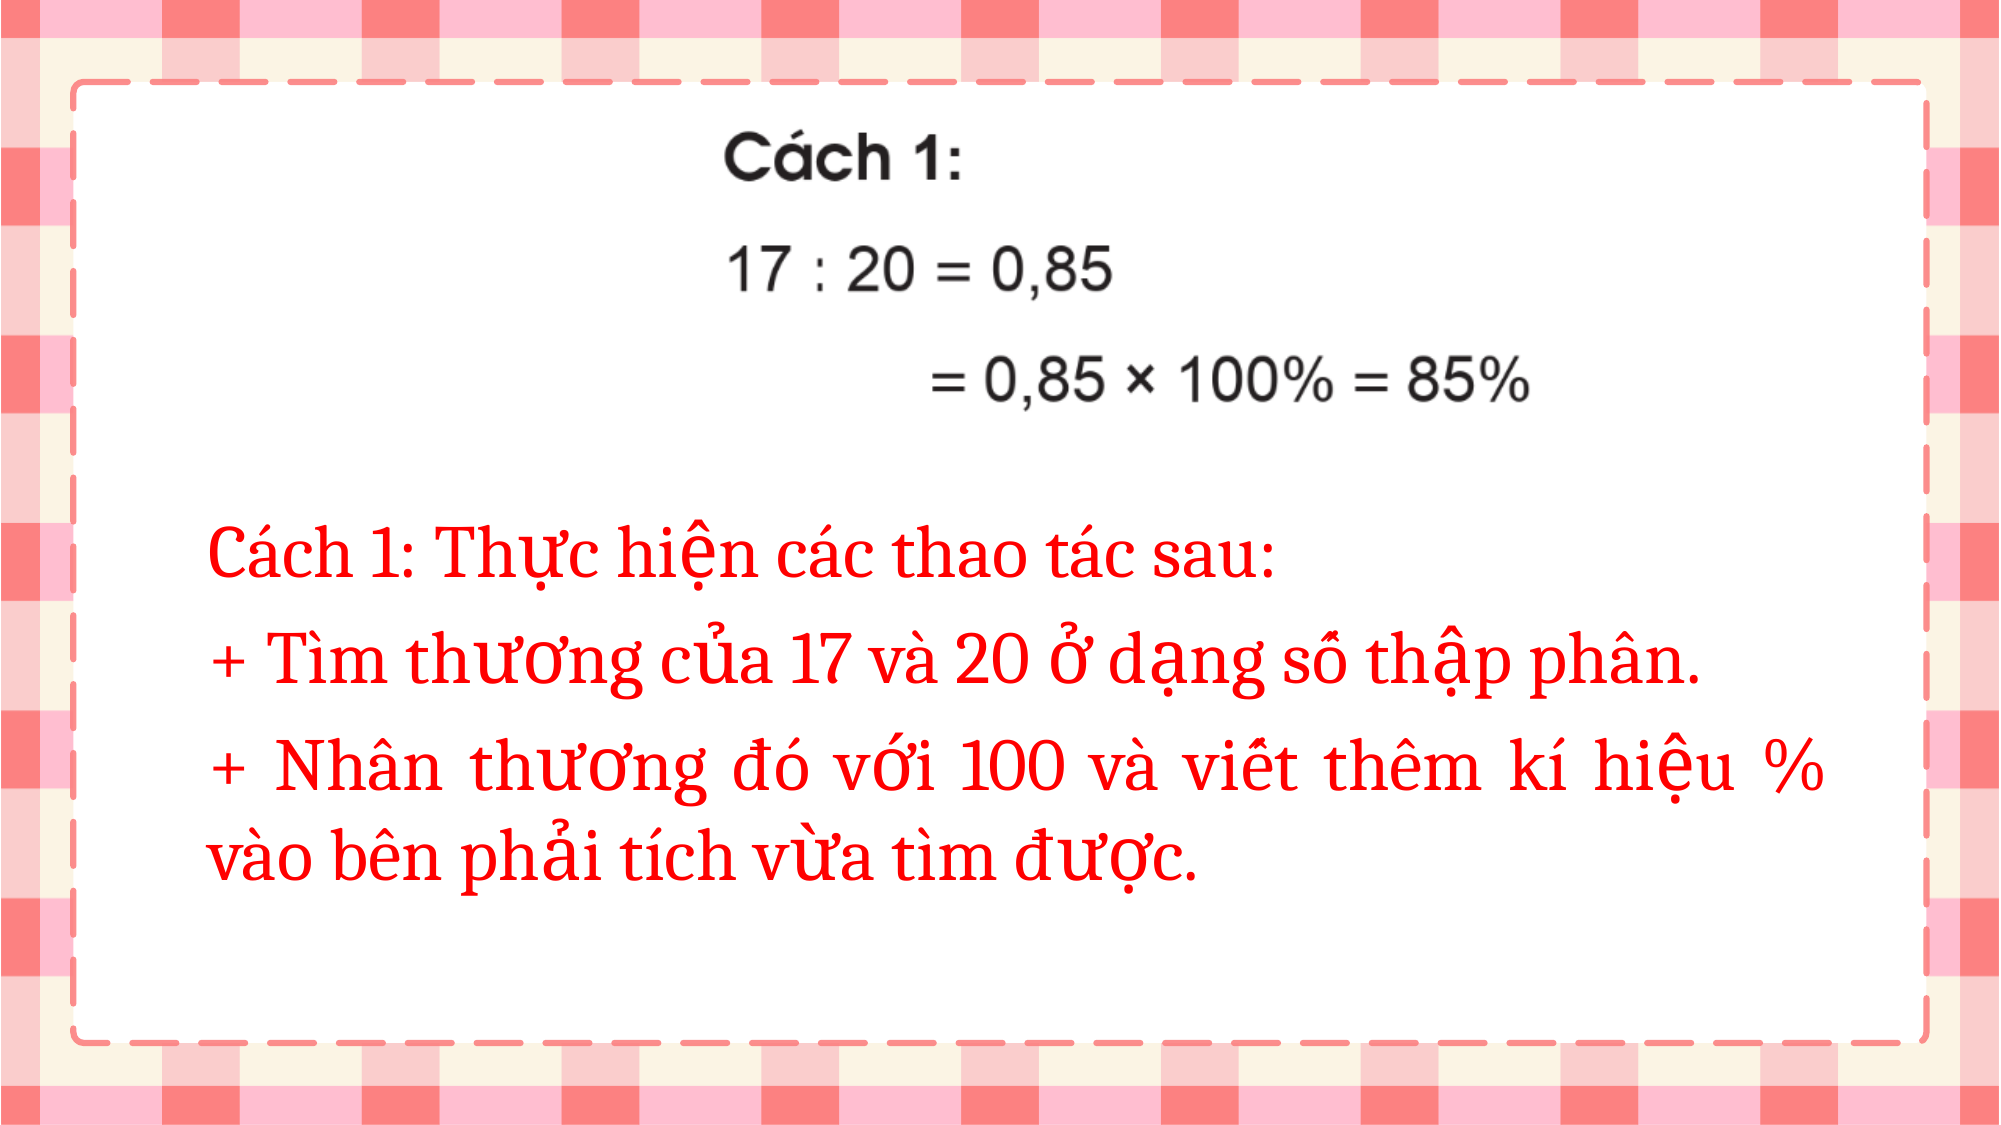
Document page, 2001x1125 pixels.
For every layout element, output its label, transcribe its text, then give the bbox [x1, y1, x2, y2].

picture [0, 0, 2000, 1125]
text_box Cách 1: Thực hiện các thao tác sau: + Tìm thương của 17 và 20 ở dạng số thập phân. + Nhân thương đó với 100 và viết thêm kí hiệu % vào bên phải tích vừa tìm được. [193, 494, 1844, 903]
